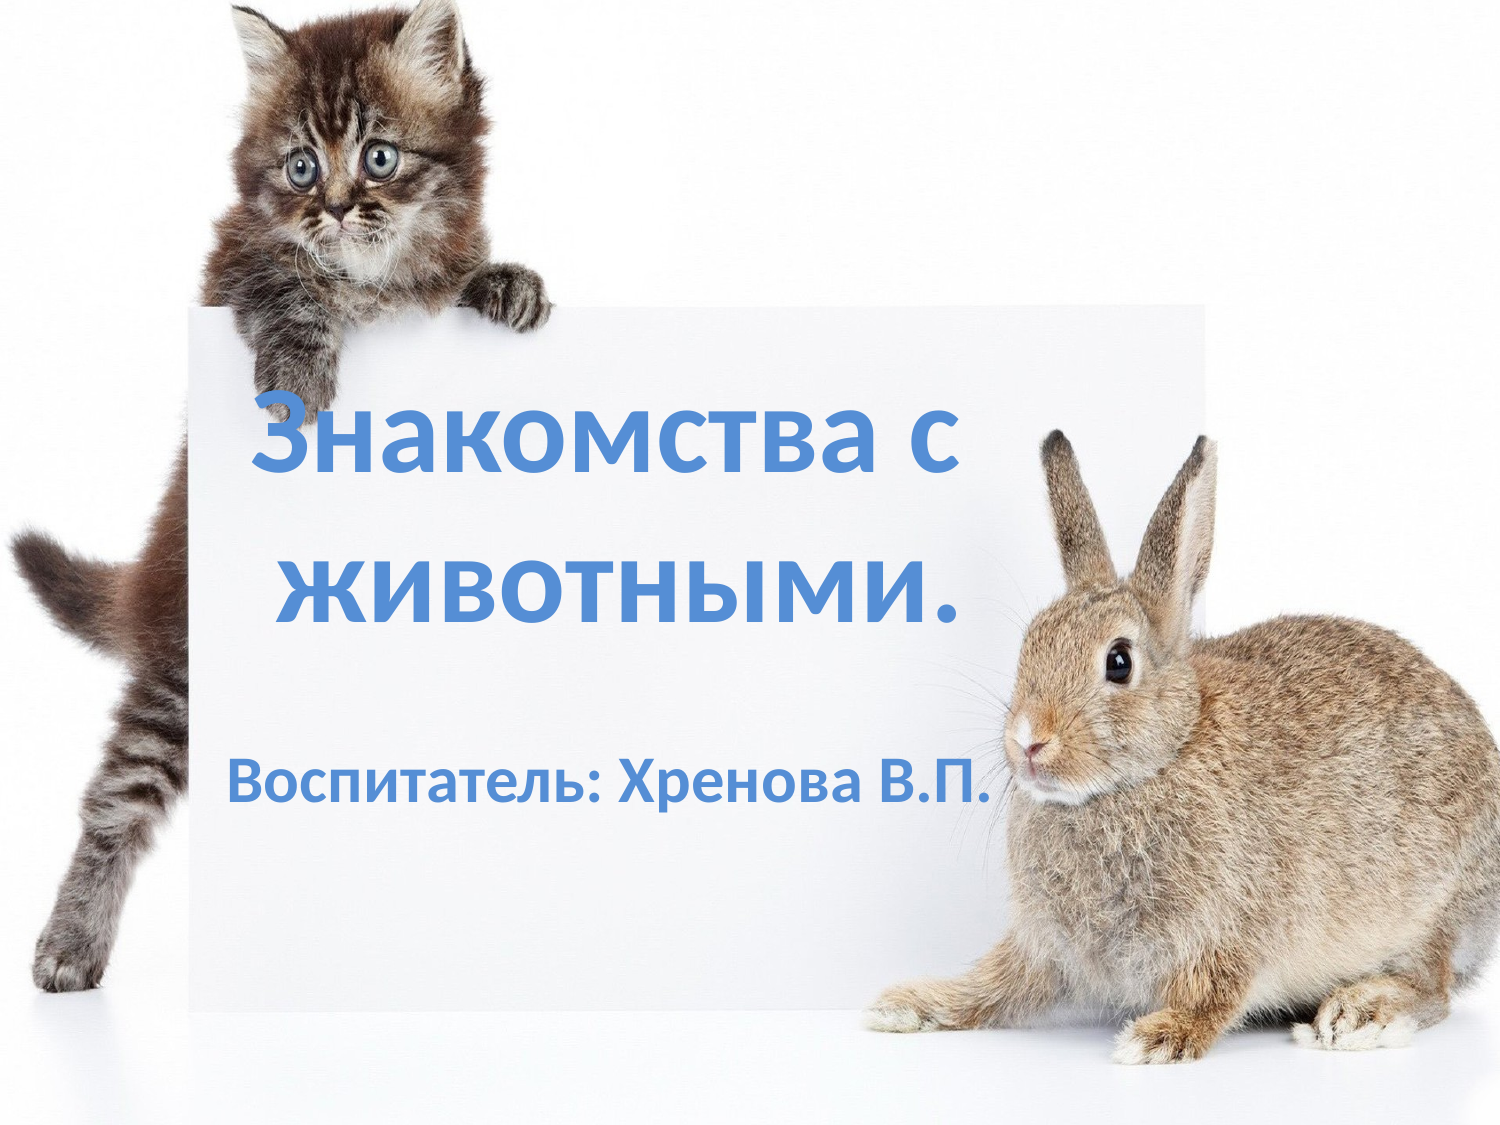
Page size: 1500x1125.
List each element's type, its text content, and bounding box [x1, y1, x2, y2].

picture [0, 0, 1500, 1125]
title Знакомства с животными. [41, 373, 1199, 622]
subtitle Воспитатель: Хренова В.П. [0, 727, 1009, 1016]
